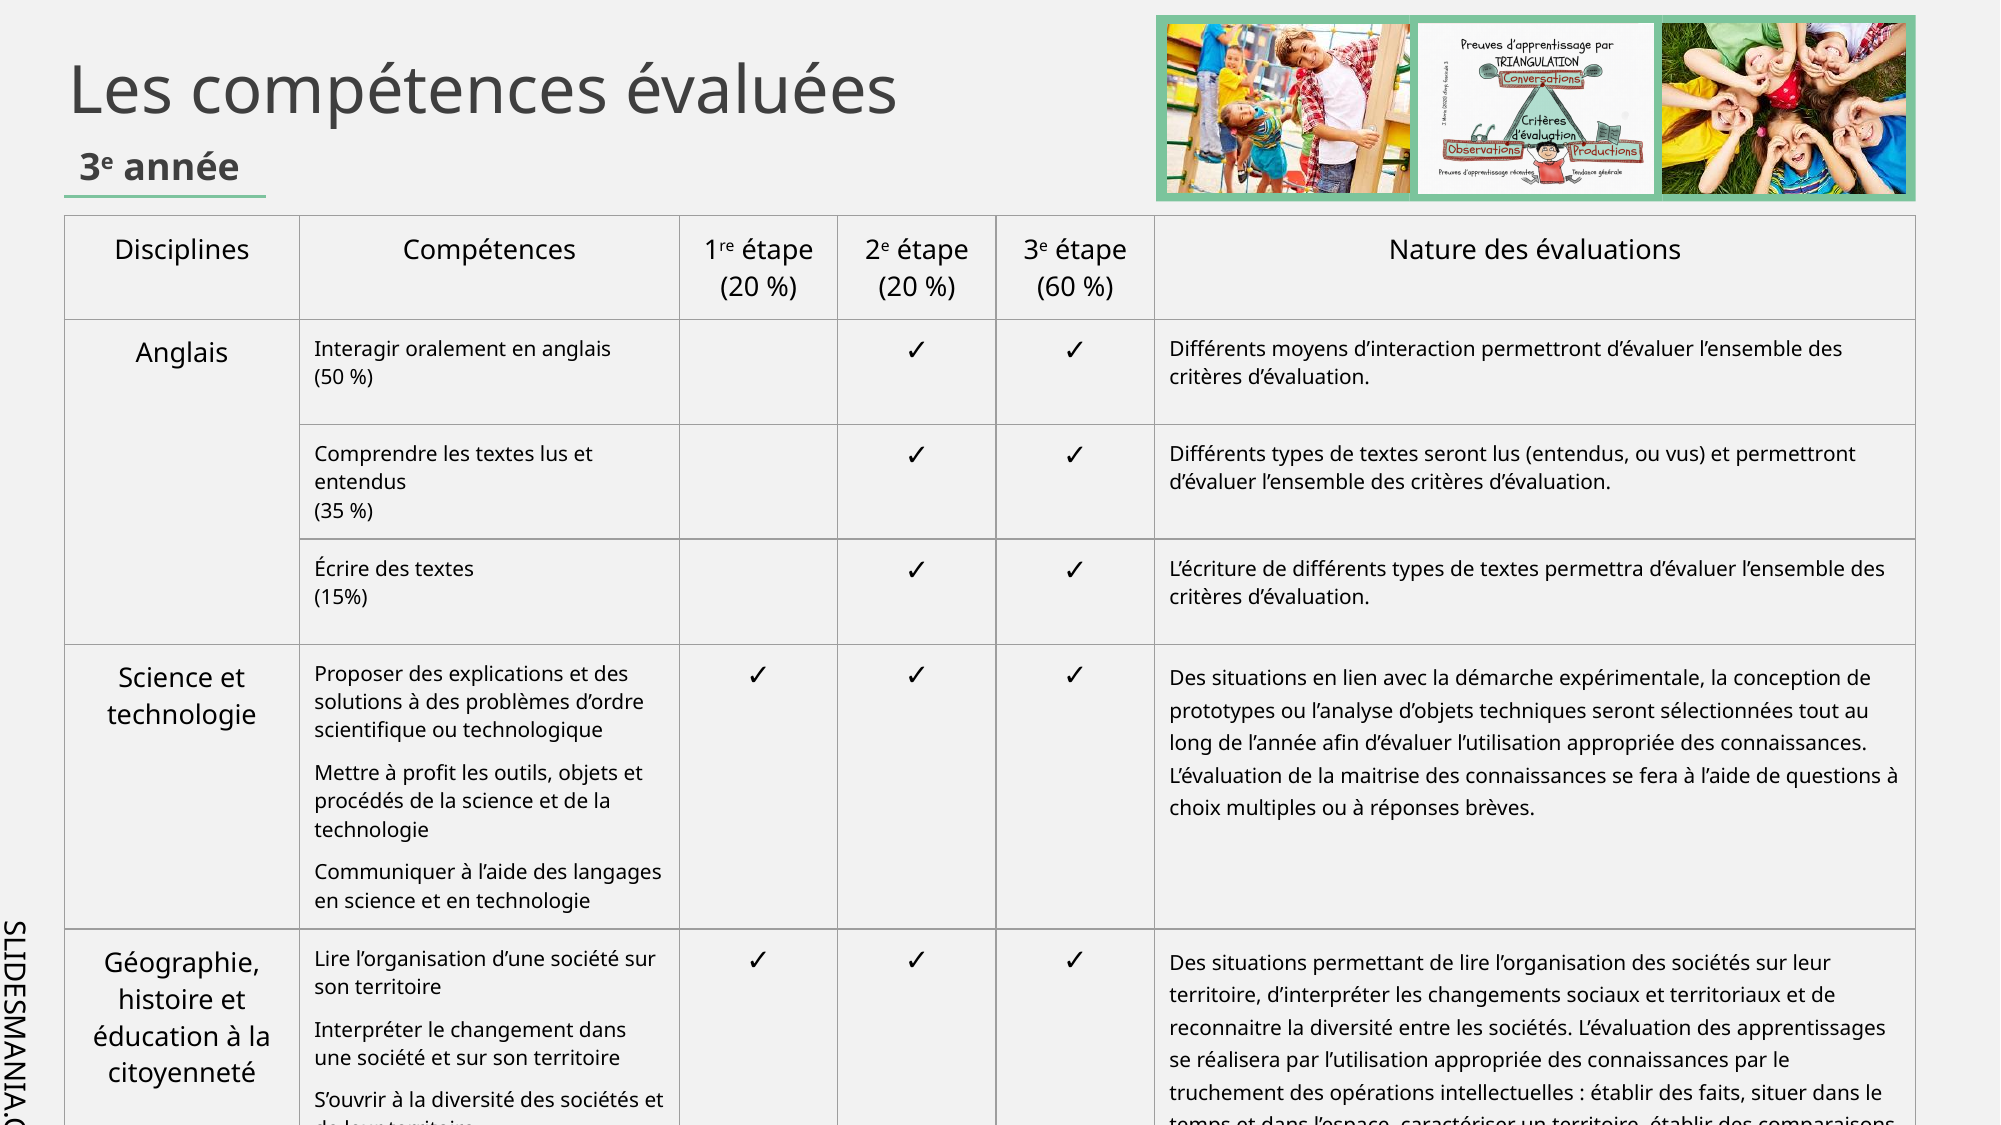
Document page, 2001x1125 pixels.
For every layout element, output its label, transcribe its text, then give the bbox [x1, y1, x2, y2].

table_cell ✓ [997, 645, 1154, 928]
table_cell ✓ [838, 645, 995, 928]
table_cell ✓ [997, 425, 1154, 538]
table_cell Interagir oralement en anglais (50 %) [300, 320, 679, 424]
table_cell Lire l’organisation d’une société sur son territoire Interpréter le changement dans une société et sur son territoire S’ouvrir à la diversité des sociétés et de leur territoire [300, 930, 679, 1125]
table_cell ✓ [997, 320, 1154, 424]
table_header Nature des évaluations [1155, 216, 1915, 319]
text_box Les compétences évaluées [53, 39, 1200, 136]
table_cell L’écriture de différents types de textes permettra d’évaluer l’ensemble des critères d’évaluation. [1155, 540, 1915, 644]
table_cell Différents moyens d’interaction permettront d’évaluer l’ensemble des critères d’évaluation. [1155, 320, 1915, 424]
table_header 3e étape (60 %) [997, 216, 1154, 319]
table_cell ✓ [680, 930, 837, 1125]
table_cell ✓ [997, 930, 1154, 1125]
table_cell ✓ [838, 540, 995, 644]
table_cell [680, 320, 837, 424]
table_cell Proposer des explications et des solutions à des problèmes d’ordre scientifique ou technologique Mettre à profit les outils, objets et procédés de la science et de la technologie Communiquer à l’aide des langages en science et en technologie [300, 645, 679, 928]
table_cell ✓ [838, 320, 995, 424]
table_cell Anglais [65, 320, 299, 644]
text_box 3e année [64, 135, 364, 197]
picture [1167, 24, 1208, 63]
table_header 1re étape (20 %) [680, 216, 837, 319]
table_cell Géographie, histoire et éducation à la citoyenneté [65, 930, 299, 1125]
picture [1894, 178, 1906, 184]
table_header 2e étape (20 %) [838, 216, 995, 319]
table_cell ✓ [838, 425, 995, 538]
table_header Compétences [300, 216, 679, 319]
table_header Disciplines [65, 216, 299, 319]
picture [1418, 23, 1654, 194]
table_cell [680, 540, 837, 644]
table_cell [680, 425, 837, 538]
table_cell Comprendre les textes lus et entendus (35 %) [300, 425, 679, 538]
table_cell ✓ [838, 930, 995, 1125]
table_cell Écrire des textes (15%) [300, 540, 679, 644]
picture [1662, 23, 1906, 194]
table_cell Différents types de textes seront lus (entendus, ou vus) et permettront d’évaluer l’ensemble des critères d’évaluation. [1155, 425, 1915, 538]
table_cell ✓ [997, 540, 1154, 644]
table_cell Des situations permettant de lire l’organisation des sociétés sur leur territoire, d’interpréter les changements sociaux et territoriaux et de reconnaitre la diversité entre les sociétés. L’évaluation des apprentissages se réalisera par l’utilisation appropriée des connaissances par le truchement des opérations intellectuelles : établir des faits, situer dans le temps et dans l’espace, caractériser un territoire, établir des comparaisons et établir des liens de causalité. [1155, 930, 1915, 1125]
picture [1167, 24, 1410, 193]
table_cell ✓ [680, 645, 837, 928]
table_cell Science et technologie [65, 645, 299, 928]
table_cell Des situations en lien avec la démarche expérimentale, la conception de prototypes ou l’analyse d’objets techniques seront sélectionnées tout au long de l’année afin d’évaluer l’utilisation appropriée des connaissances. L’évaluation de la maitrise des connaissances se fera à l’aide de questions à choix multiples ou à réponses brèves. [1155, 645, 1915, 928]
